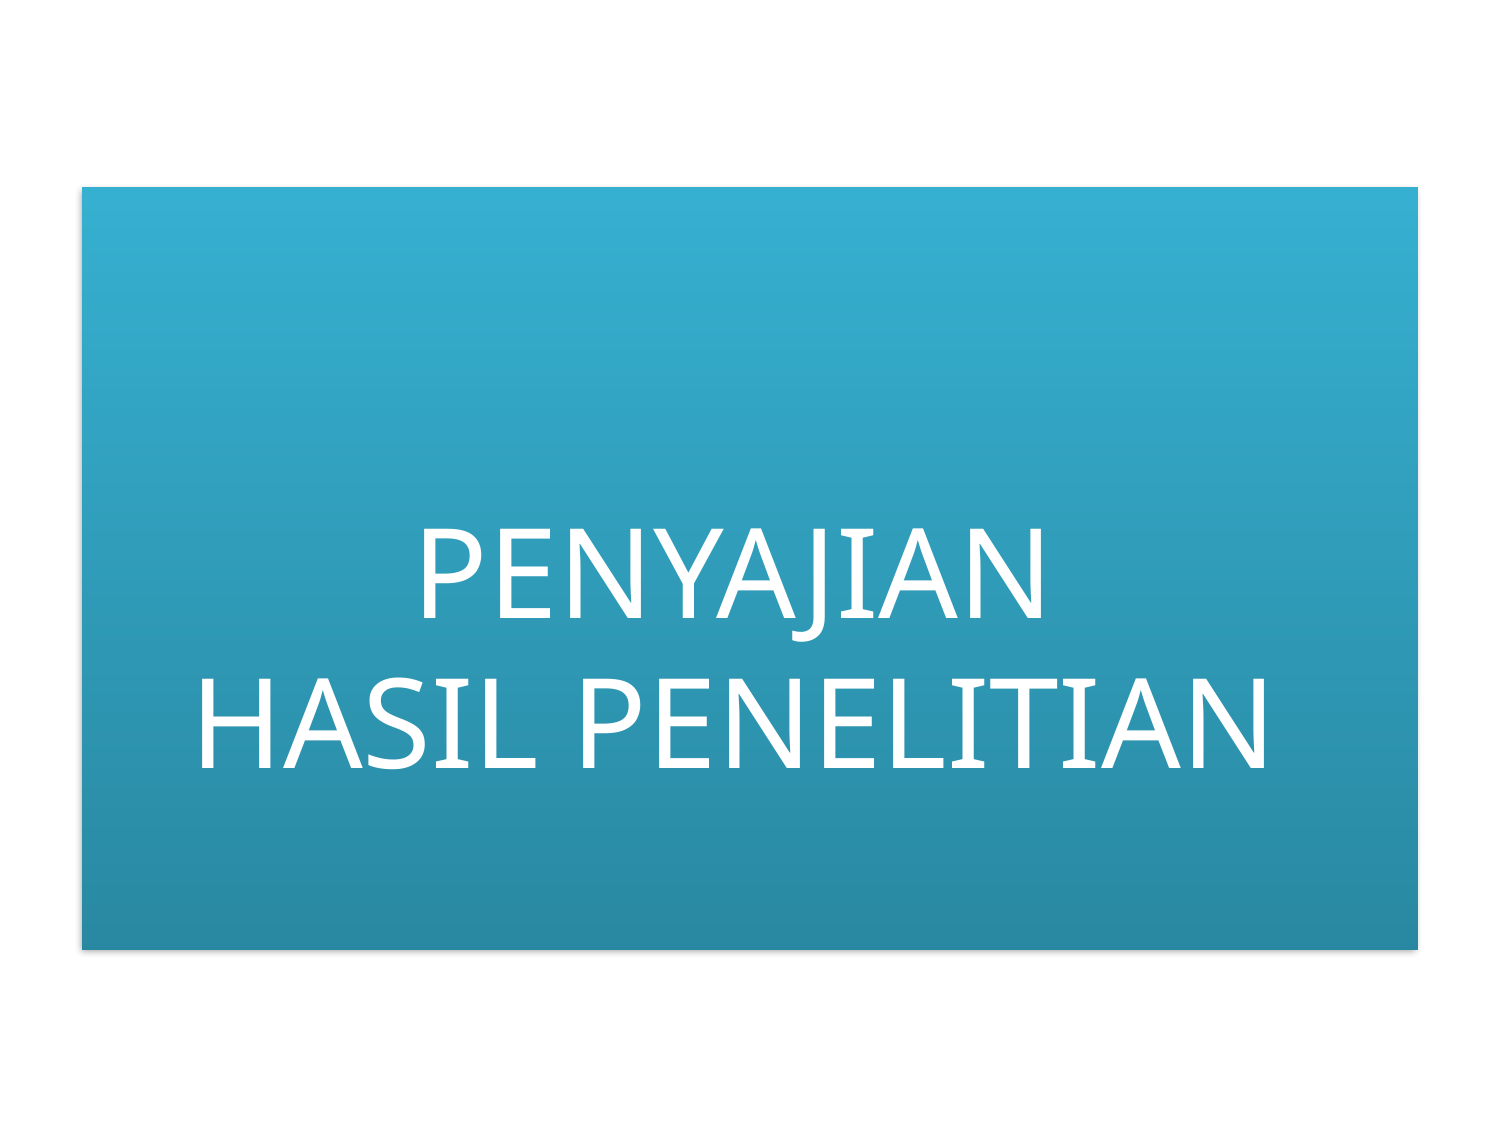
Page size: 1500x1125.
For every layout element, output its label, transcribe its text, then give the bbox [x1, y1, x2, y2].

title PENYAJIAN HASIL PENELITIAN [82, 187, 1418, 950]
